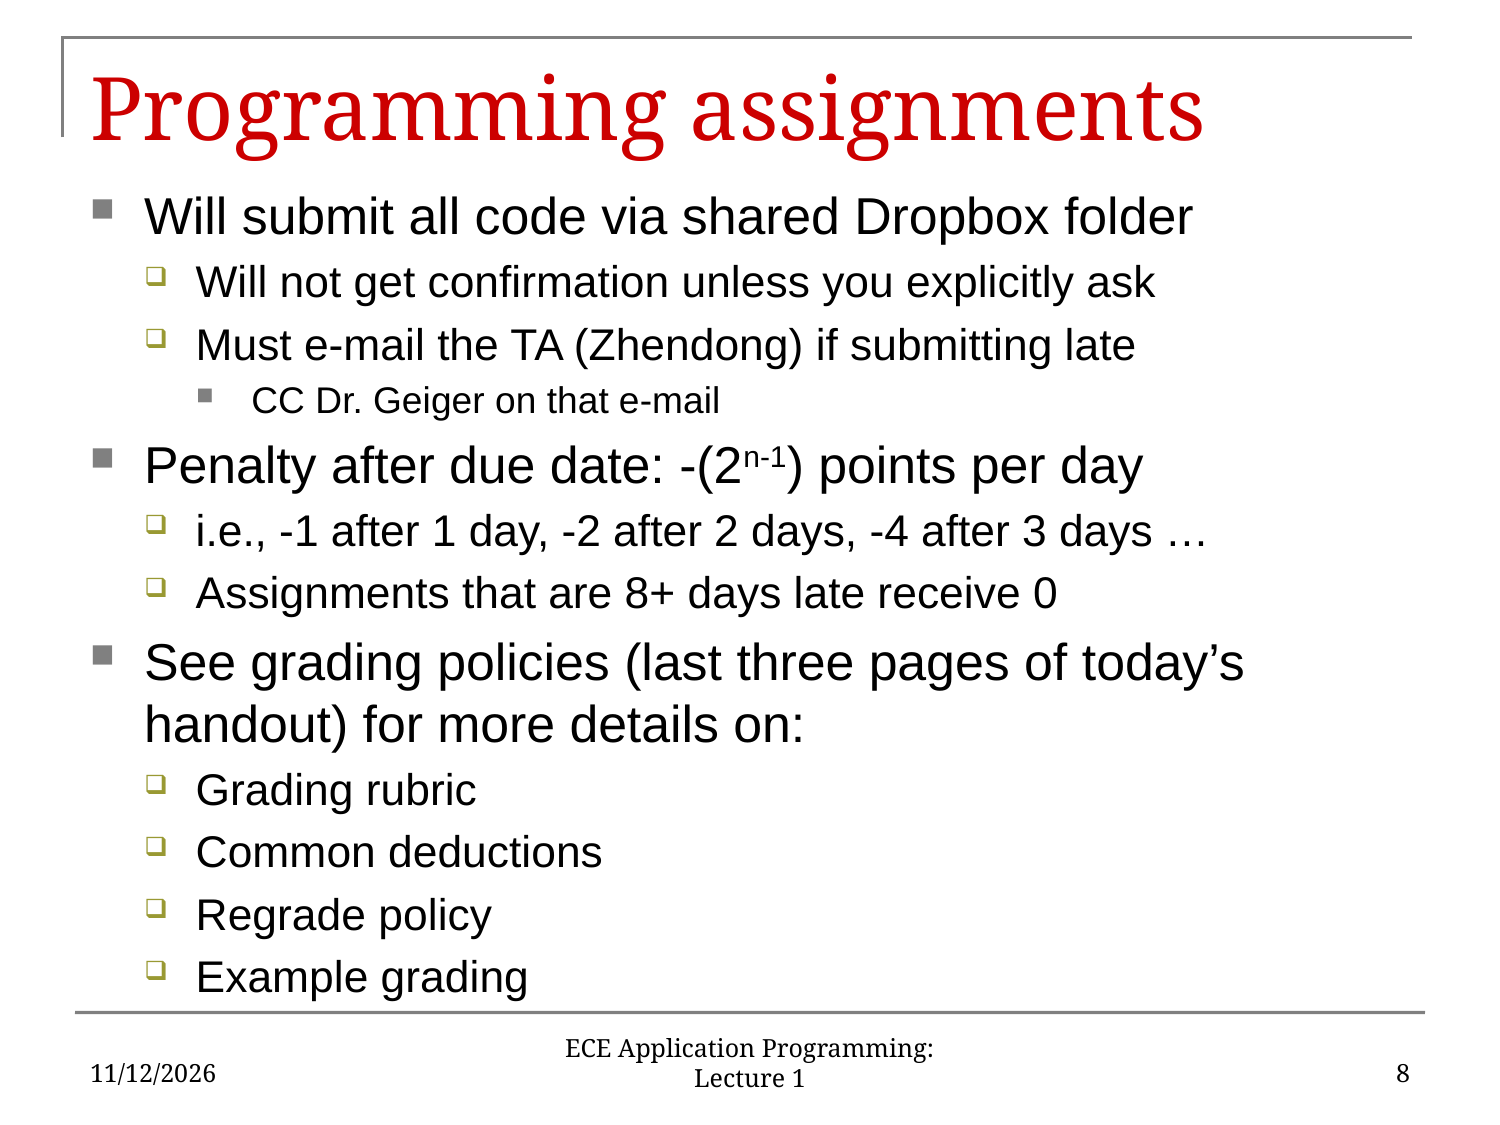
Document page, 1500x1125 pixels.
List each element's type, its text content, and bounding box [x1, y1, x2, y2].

title Programming assignments [75, 45, 1425, 163]
list Will submit all code via shared Dropbox folder Will not get confirmation unless you explicitly ask Must e-mail the TA (Zhendong) if submitting late CC Dr. Geiger on that e-mail Penalty after due date: -(2n-1) points per day i.e., -1 after 1 day, -2 after 2 days, -4 after 3 days … Assignments that are 8+ days late receive 0 See grading policies (last three pages of today’s handout) for more details on: Grading rubric Common deductions Regrade policy Example grading [75, 174, 1425, 1013]
slide_number 8 [1074, 1023, 1426, 1100]
footer ECE Application Programming: Lecture 1 [512, 1024, 988, 1101]
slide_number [74, 1023, 426, 1100]
